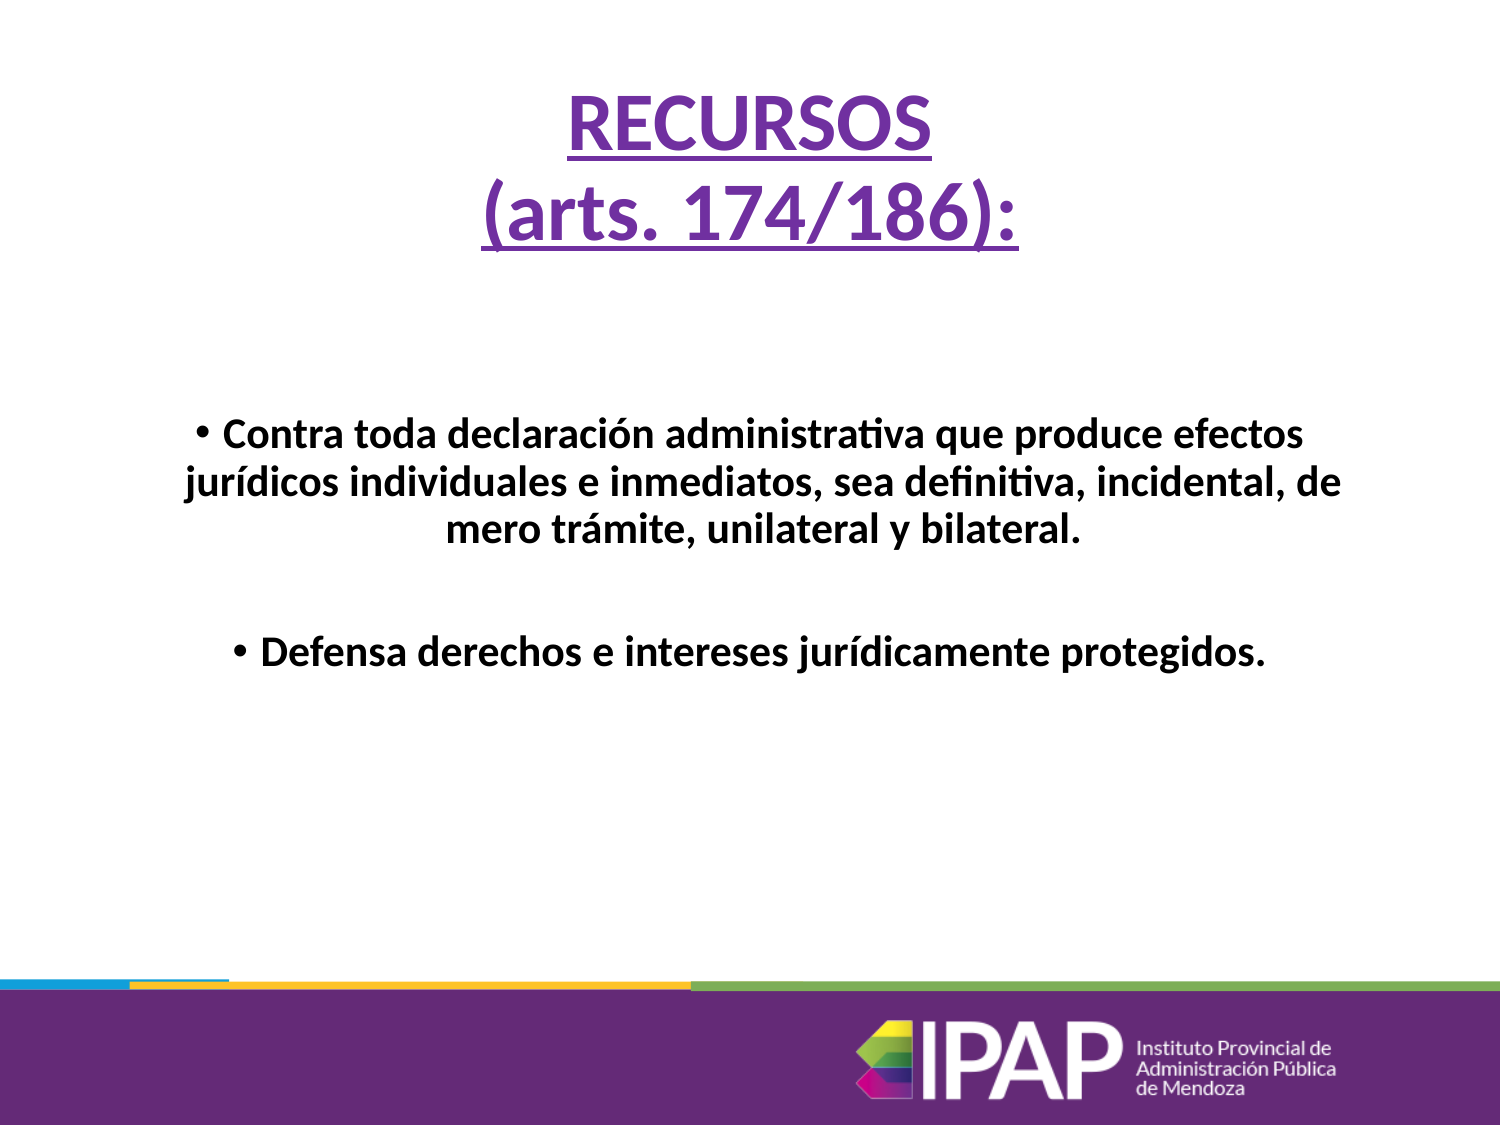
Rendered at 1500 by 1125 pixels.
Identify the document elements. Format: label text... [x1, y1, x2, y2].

picture [850, 1009, 1340, 1113]
list Contra toda declaración administrativa que produce efectos jurídicos individuales e inmediatos, sea definitiva, incidental, de mero trámite, unilateral y bilateral. Defensa derechos e intereses jurídicamente protegidos. [103, 403, 1397, 844]
text_box [129, 981, 690, 990]
text_box [690, 981, 1500, 992]
text_box [0, 979, 230, 990]
text_box [0, 990, 1500, 1125]
title RECURSOS (arts. 174/186): [103, 59, 1397, 278]
